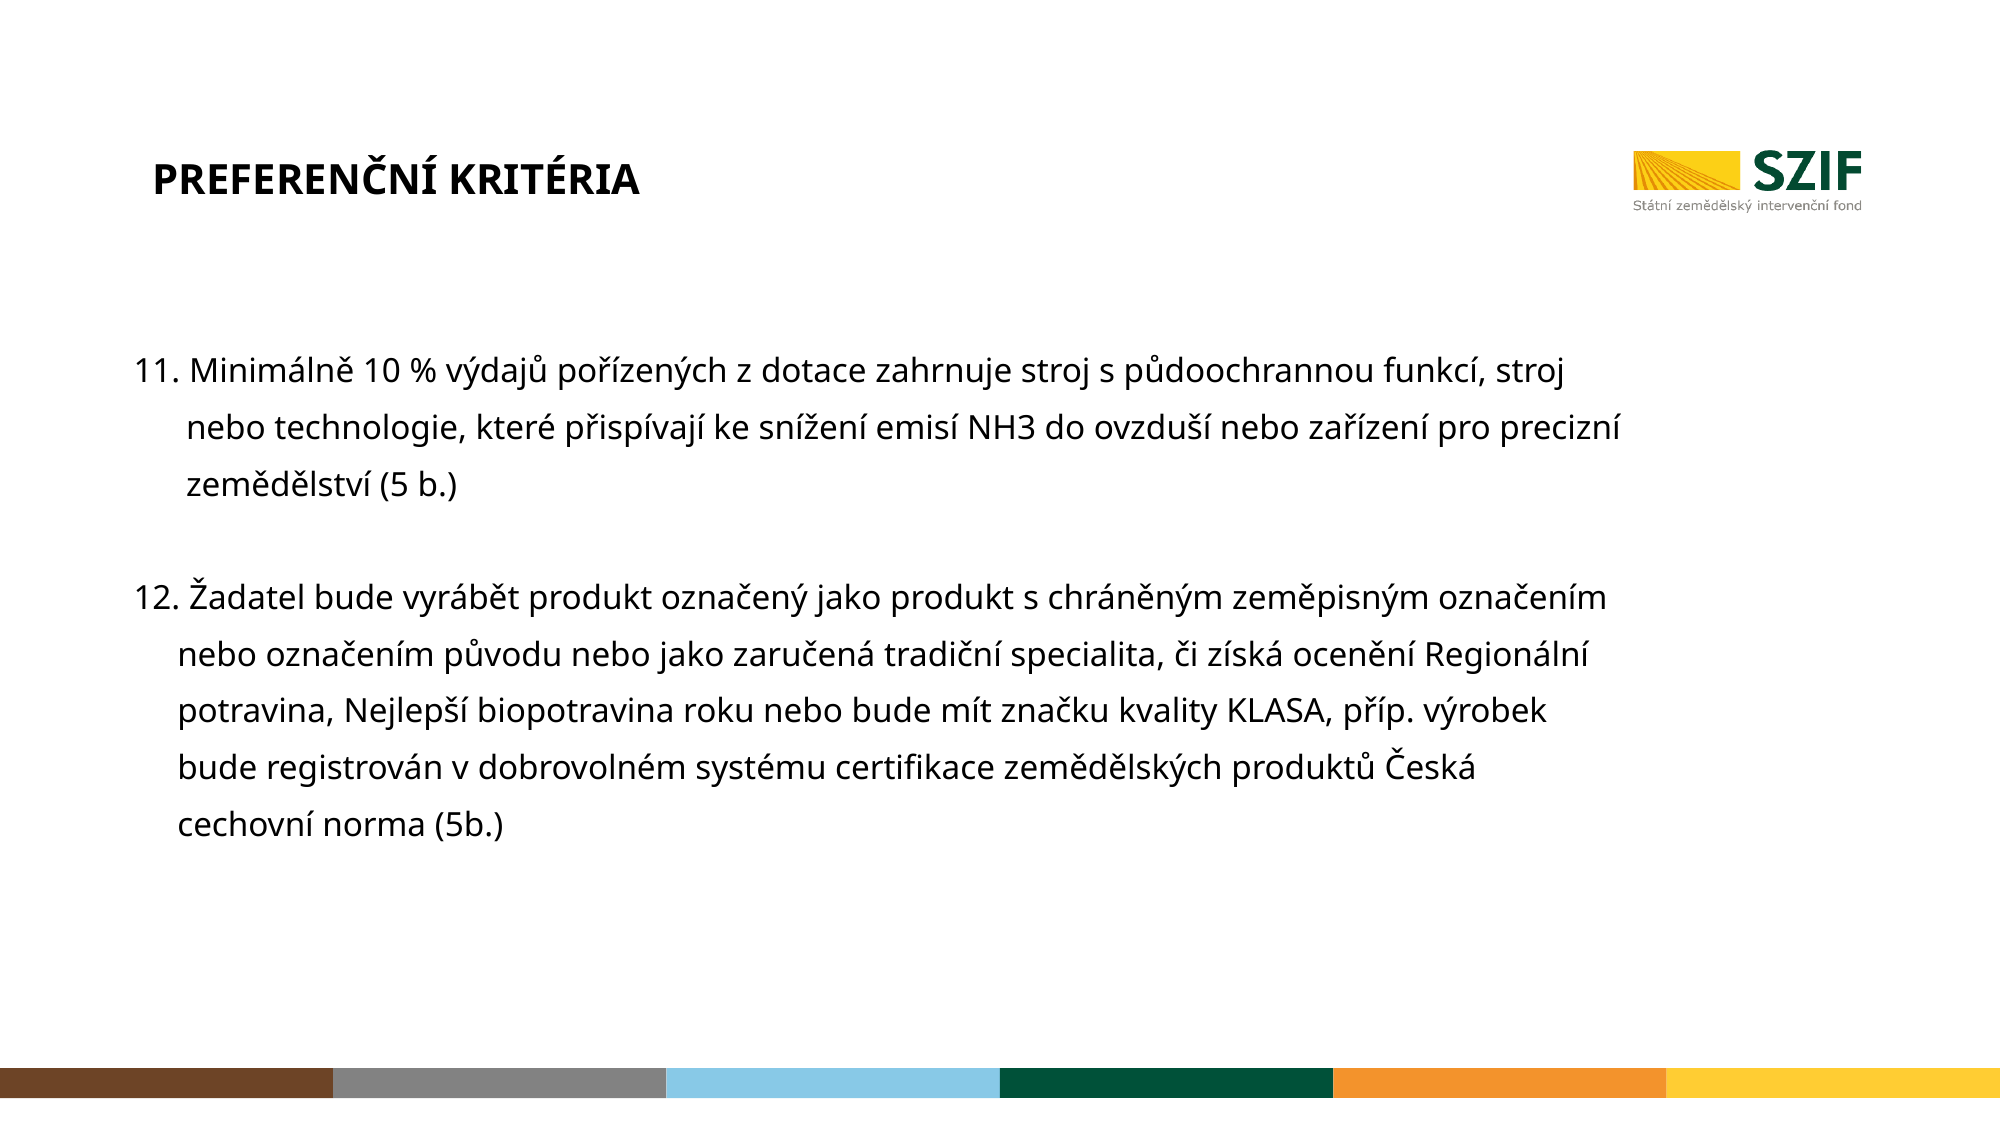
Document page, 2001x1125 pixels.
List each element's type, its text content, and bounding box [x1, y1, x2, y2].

title PREFERENČNÍ KRITÉRIA [137, 149, 1863, 214]
list 11. Minimálně 10 % výdajů pořízených z dotace zahrnuje stroj s půdoochrannou funkcí, stroj nebo technologie, které přispívají ke snížení emisí NH3 do ovzduší nebo zařízení pro precizní zemědělství (5 b.) 12. Žadatel bude vyrábět produkt označený jako produkt s chráněným zeměpisným označením nebo označením původu nebo jako zaručená tradiční specialita, či získá ocenění Regionální potravina, Nejlepší biopotravina roku nebo bude mít značku kvality KLASA, příp. výrobek bude registrován v dobrovolném systému certifikace zemědělských produktů Česká cechovní norma (5b.) [118, 285, 1844, 1000]
